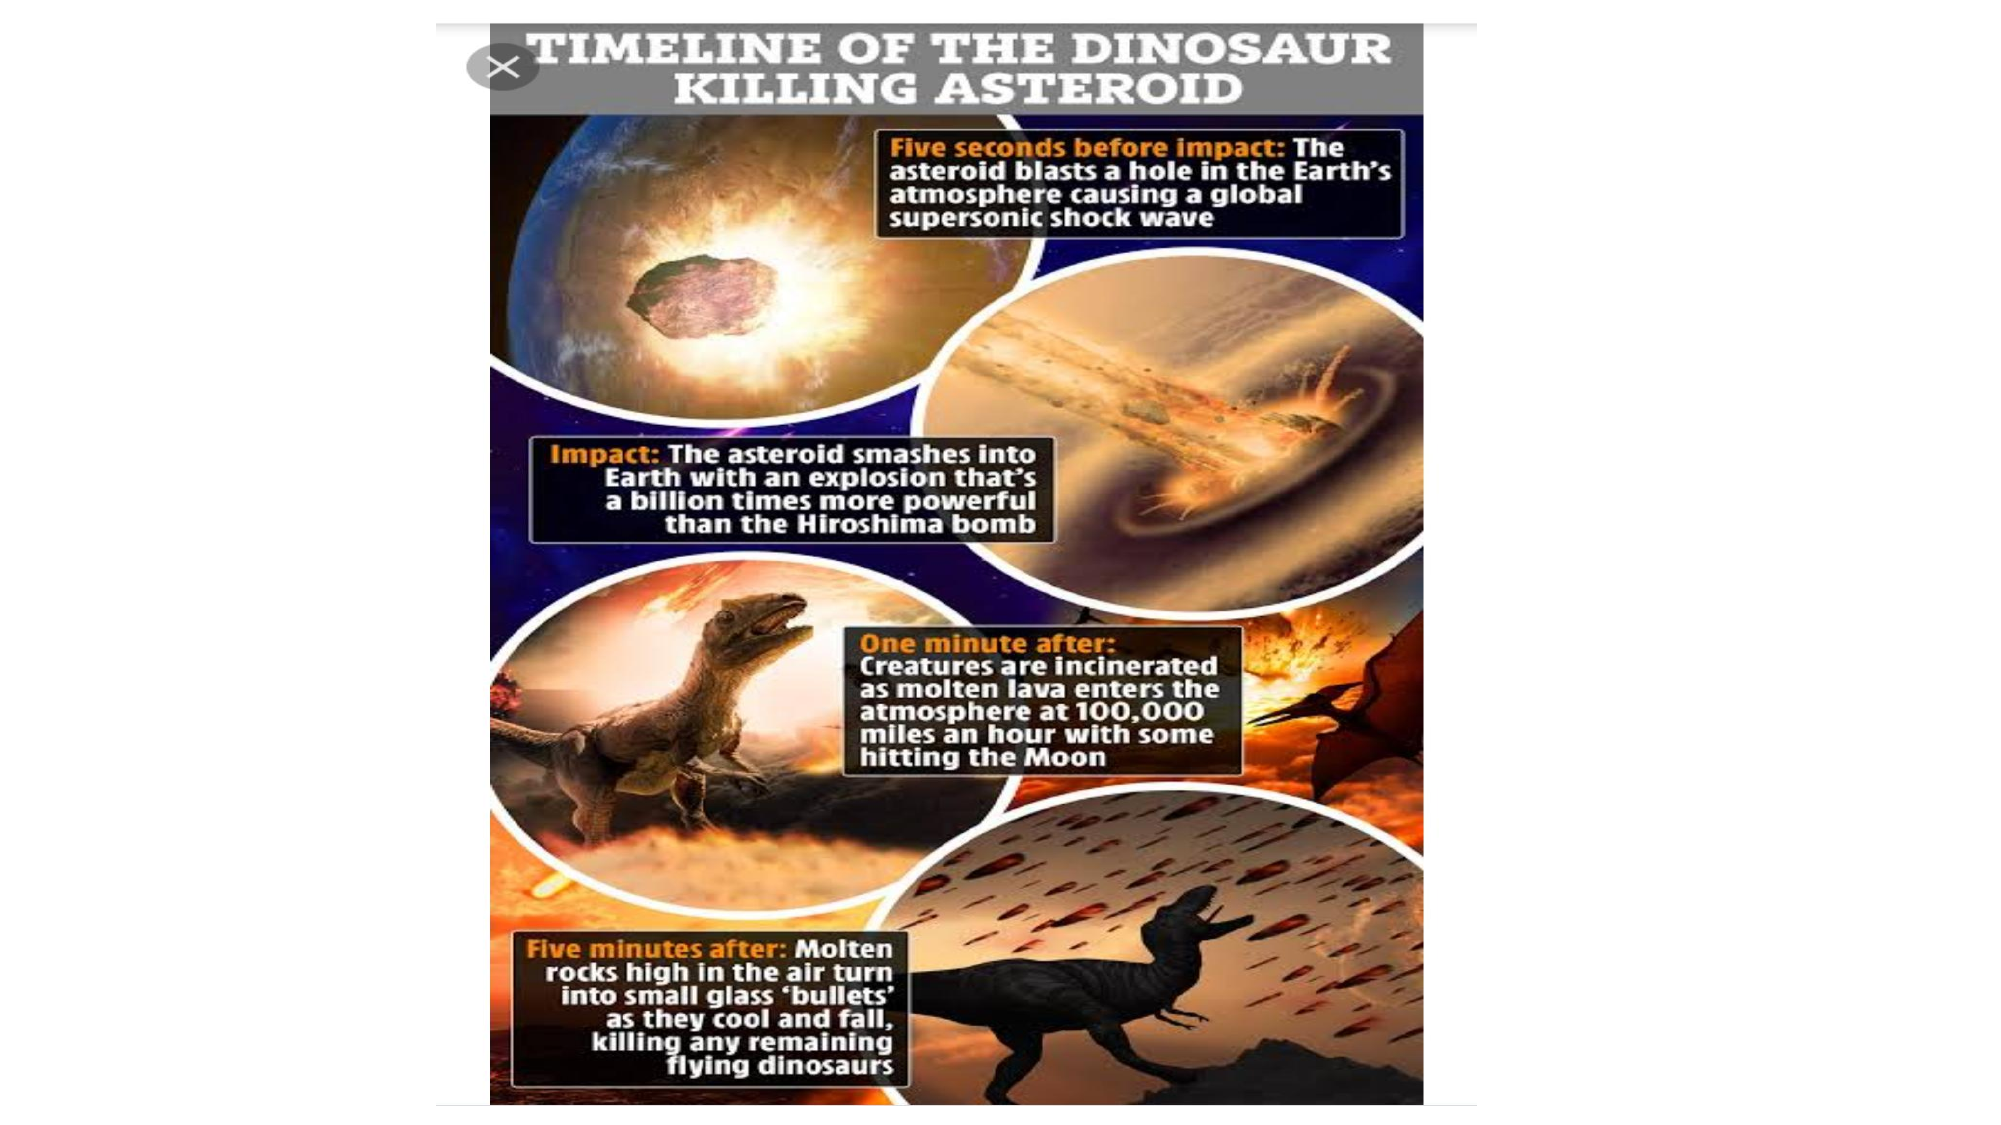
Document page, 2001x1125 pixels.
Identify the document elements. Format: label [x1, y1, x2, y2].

list [436, 18, 1477, 1107]
